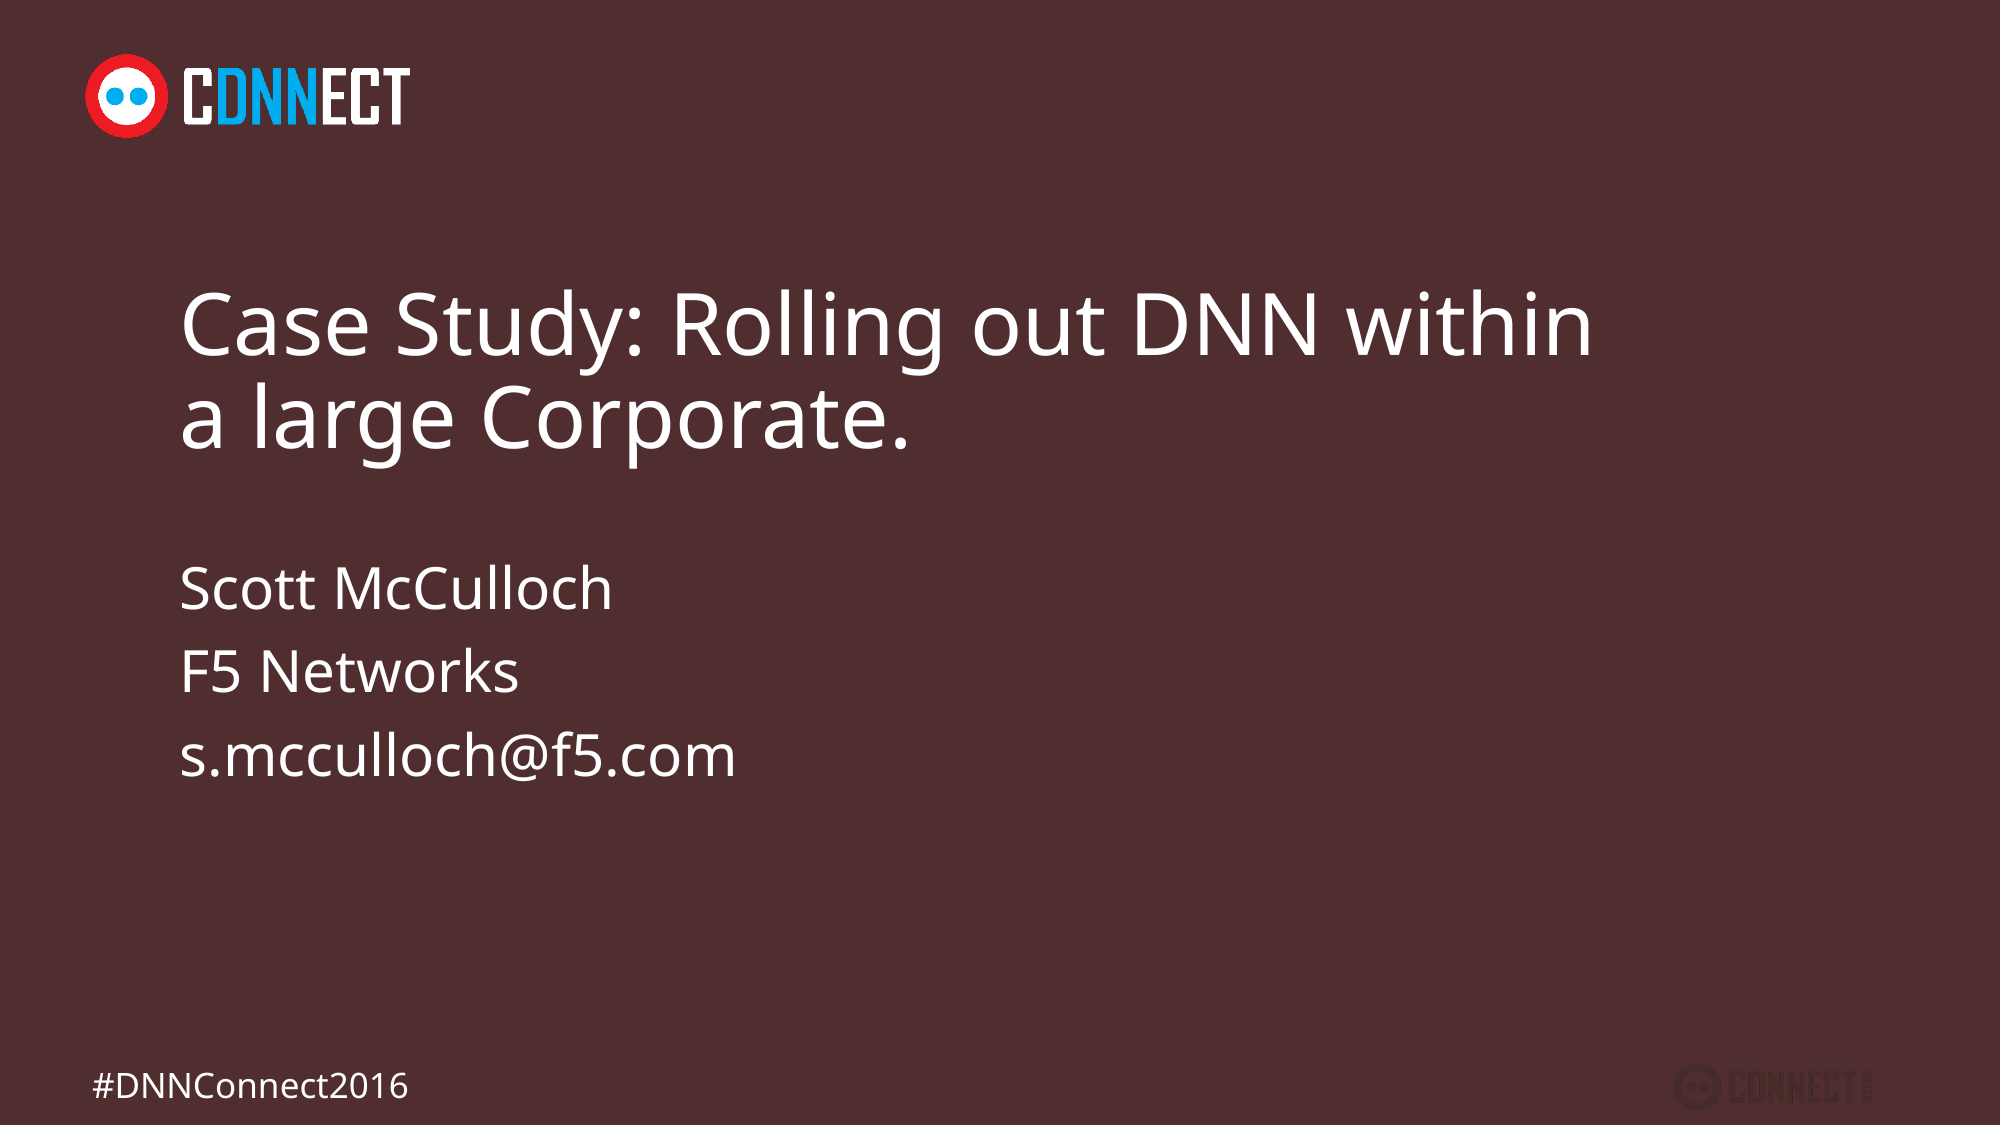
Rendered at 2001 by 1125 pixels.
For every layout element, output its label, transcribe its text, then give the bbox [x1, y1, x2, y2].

picture [1674, 1063, 1872, 1110]
title Case Study: Rolling out DNN within a large Corporate. [164, 270, 1665, 478]
subtitle Scott McCulloch F5 Networks s.mcculloch@f5.com [164, 551, 1665, 823]
picture [85, 54, 414, 138]
